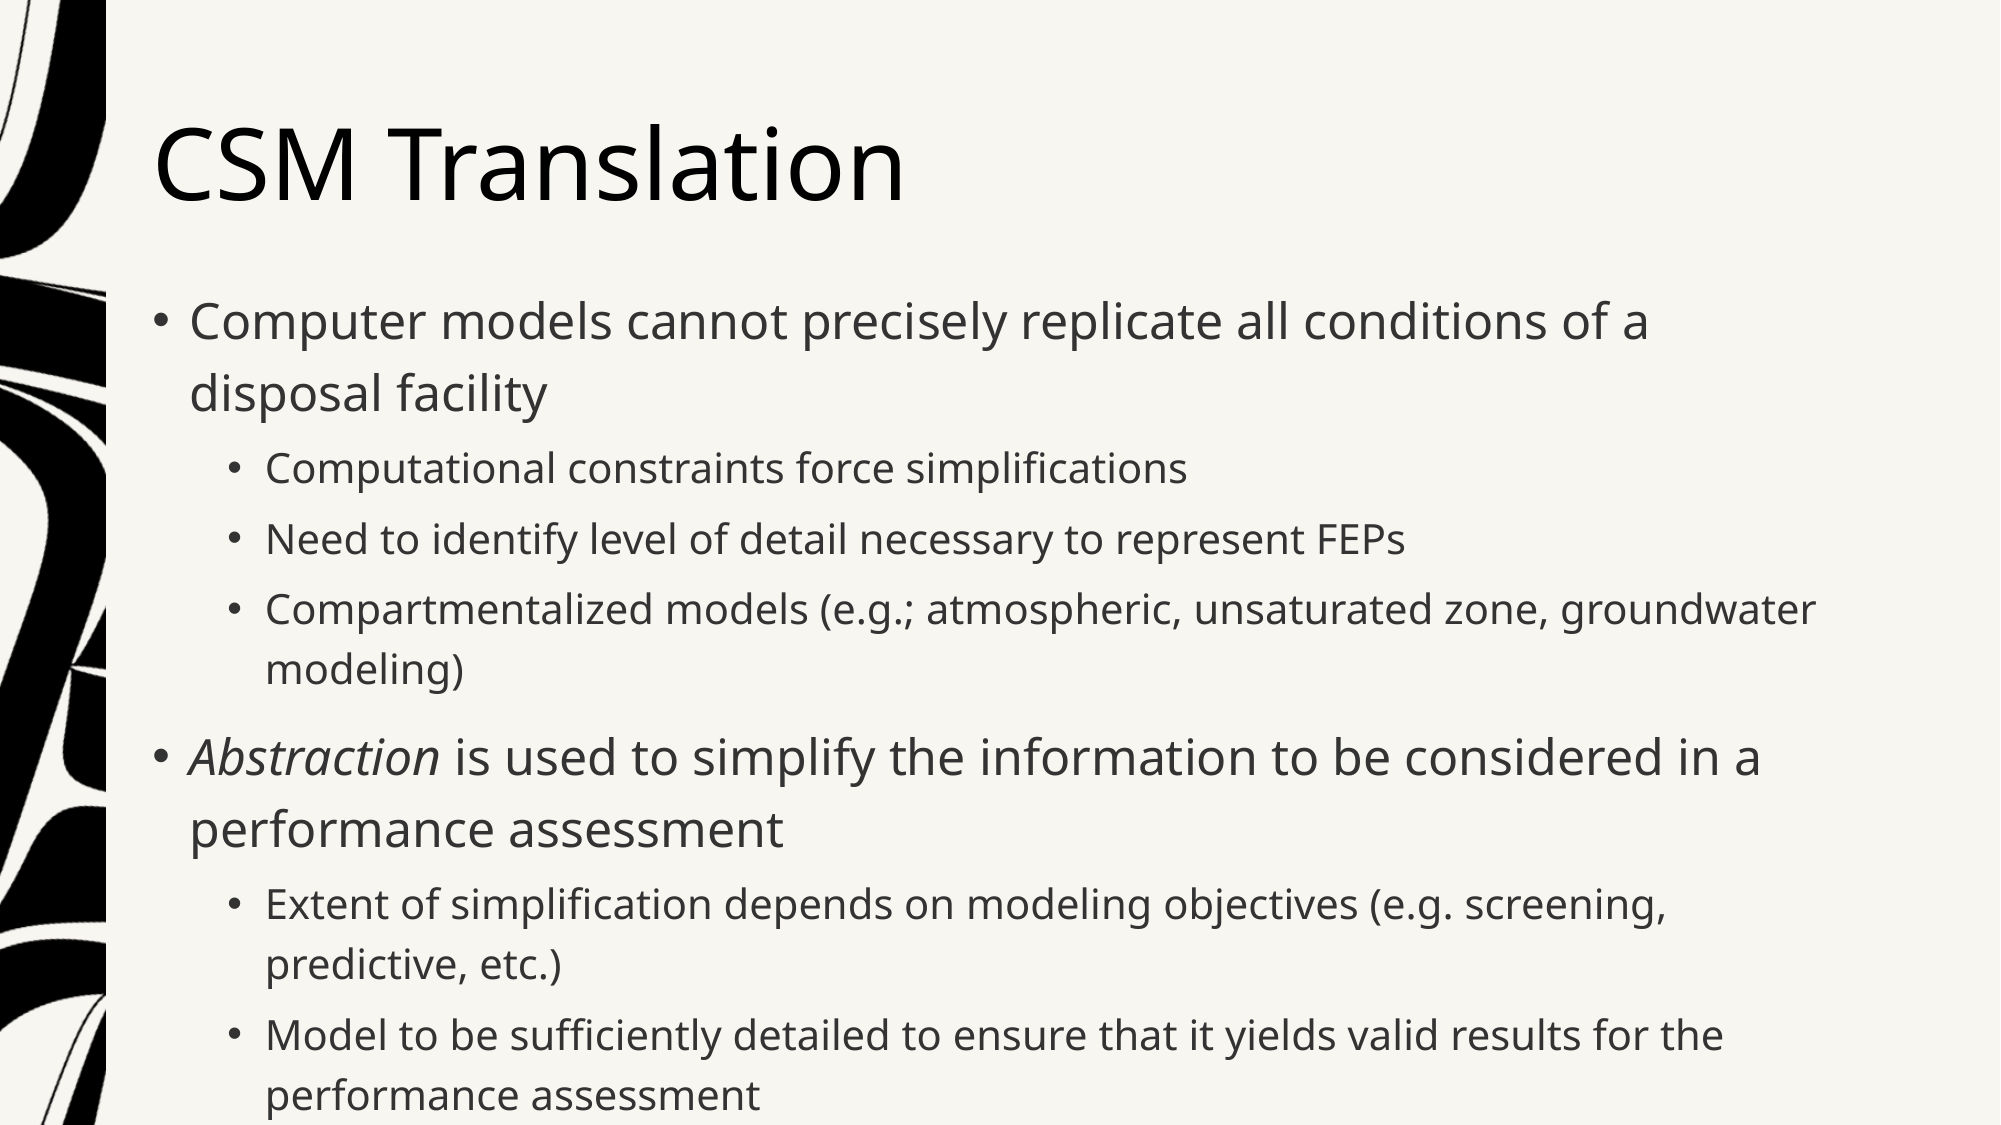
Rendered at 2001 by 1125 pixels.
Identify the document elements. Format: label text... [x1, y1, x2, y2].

title CSM Translation [137, 59, 1863, 270]
list Computer models cannot precisely replicate all conditions of a disposal facility Computational constraints force simplifications Need to identify level of detail necessary to represent FEPs Compartmentalized models (e.g.; atmospheric, unsaturated zone, groundwater modeling) Abstraction is used to simplify the information to be considered in a performance assessment Extent of simplification depends on modeling objectives (e.g. screening, predictive, etc.) Model to be sufficiently detailed to ensure that it yields valid results for the performance assessment [137, 270, 1863, 1055]
picture [0, 0, 106, 1125]
